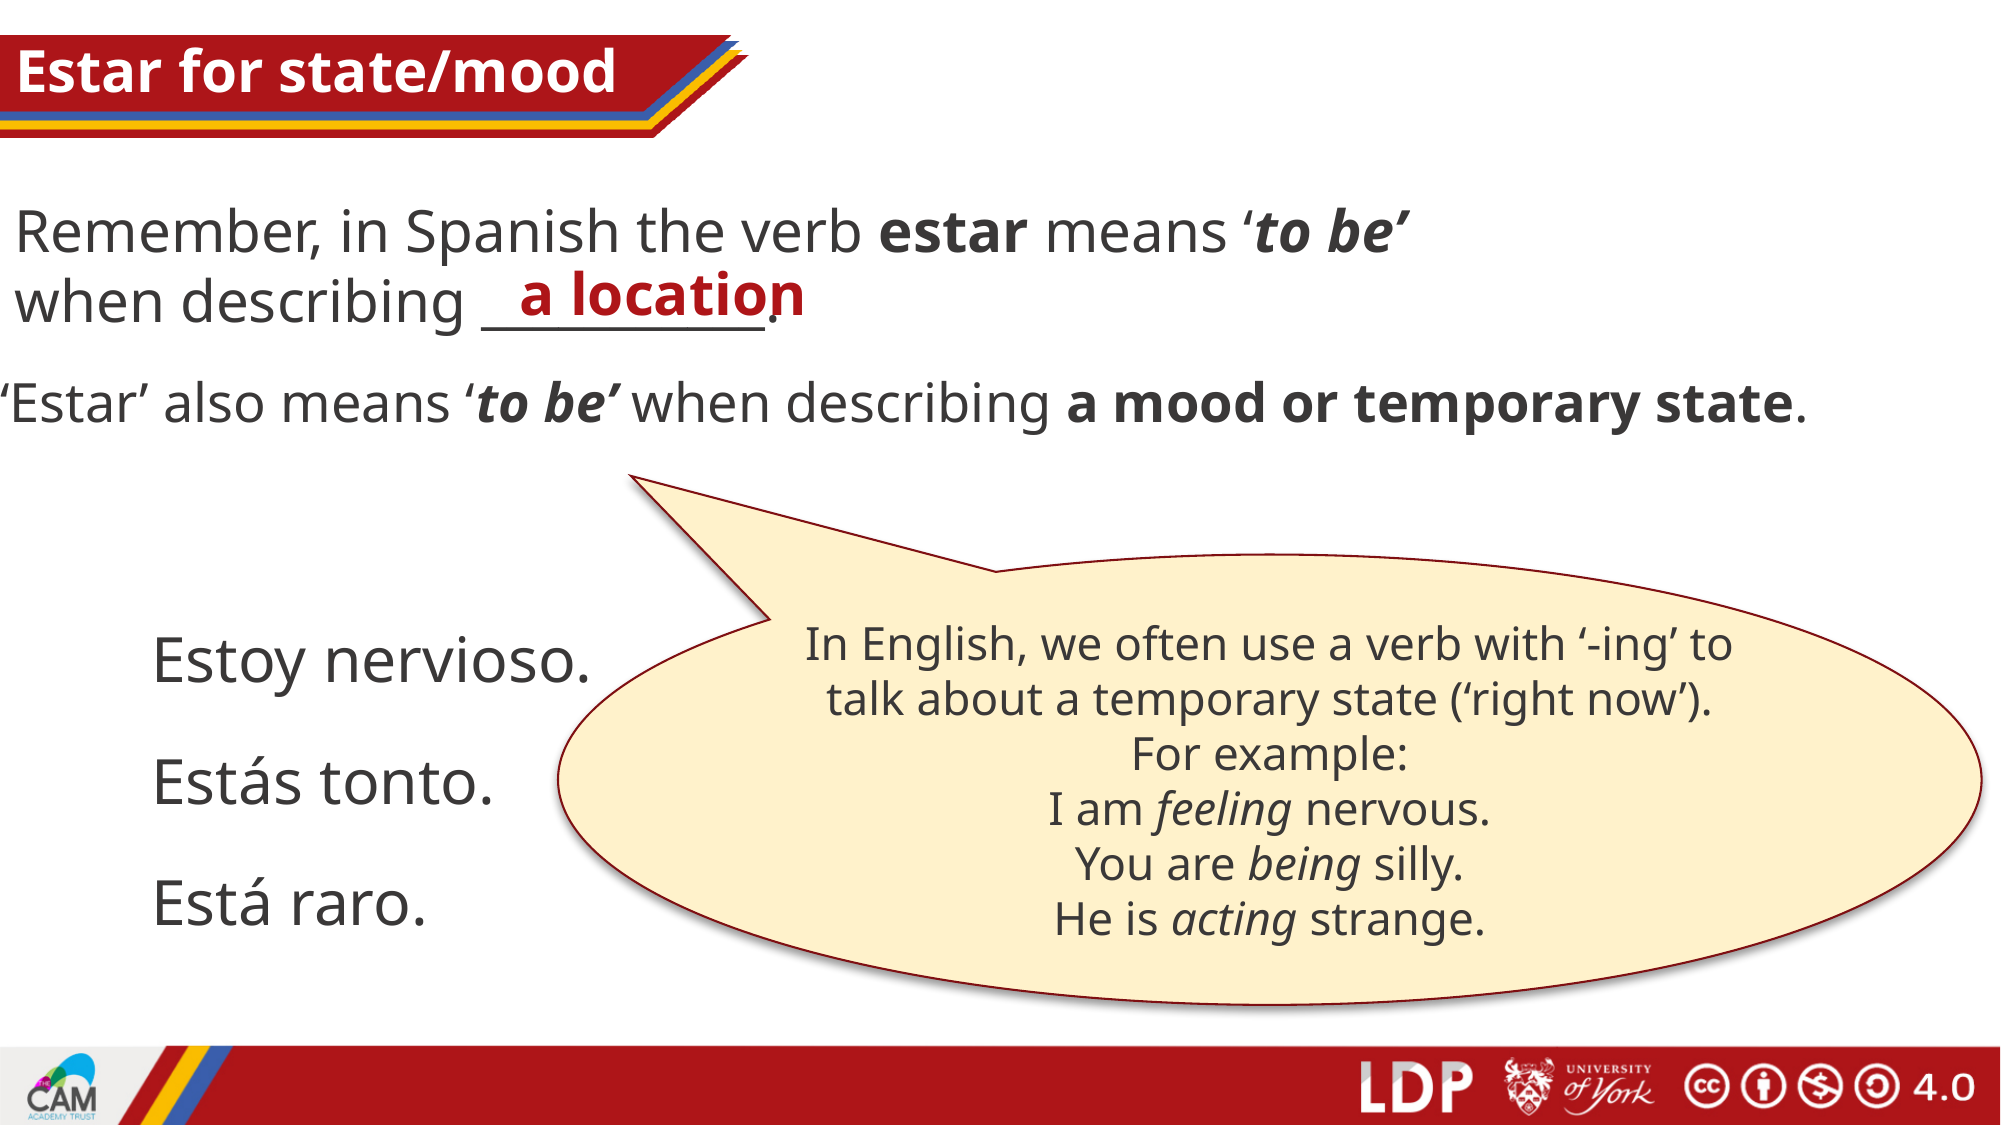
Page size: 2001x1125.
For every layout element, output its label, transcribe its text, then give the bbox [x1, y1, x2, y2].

title Estar for state/mood [0, 35, 762, 138]
text_box In English, we often use a verb with ‘-ing’ to talk about a temporary state (‘right now’). For example: I am feeling nervous. You are being silly. He is acting strange. [556, 473, 1983, 1006]
text_box ‘Estar’ also means ‘to be’ when describing a mood or temporary state. [0, 361, 1939, 442]
text_box Estás tonto. [136, 734, 568, 825]
text_box a location [505, 249, 842, 335]
text_box Estoy nervioso. [136, 613, 755, 703]
text_box Está raro. [136, 855, 746, 946]
text_box Remember, in Spanish the verb estar means ‘to be’ when describing ___________. [0, 187, 1813, 342]
picture [0, 0, 2001, 1125]
